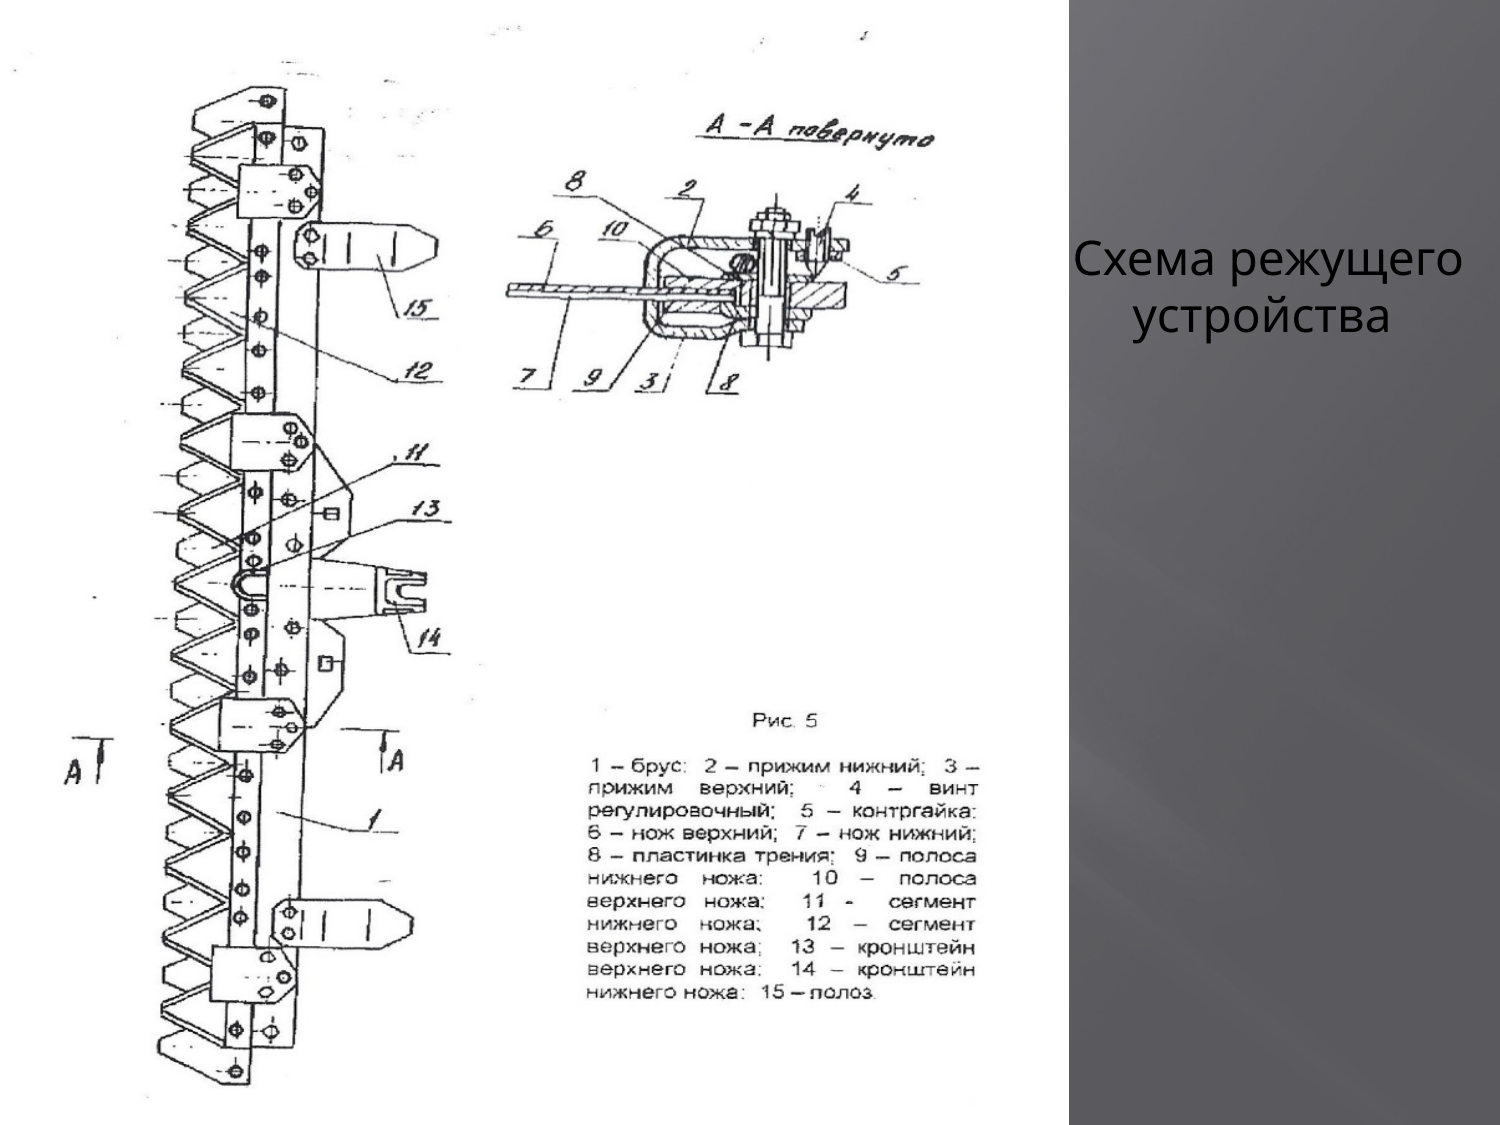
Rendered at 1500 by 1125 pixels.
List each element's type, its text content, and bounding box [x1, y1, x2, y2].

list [0, 0, 1070, 1125]
title Схема режущего устройства [1110, 219, 1500, 408]
